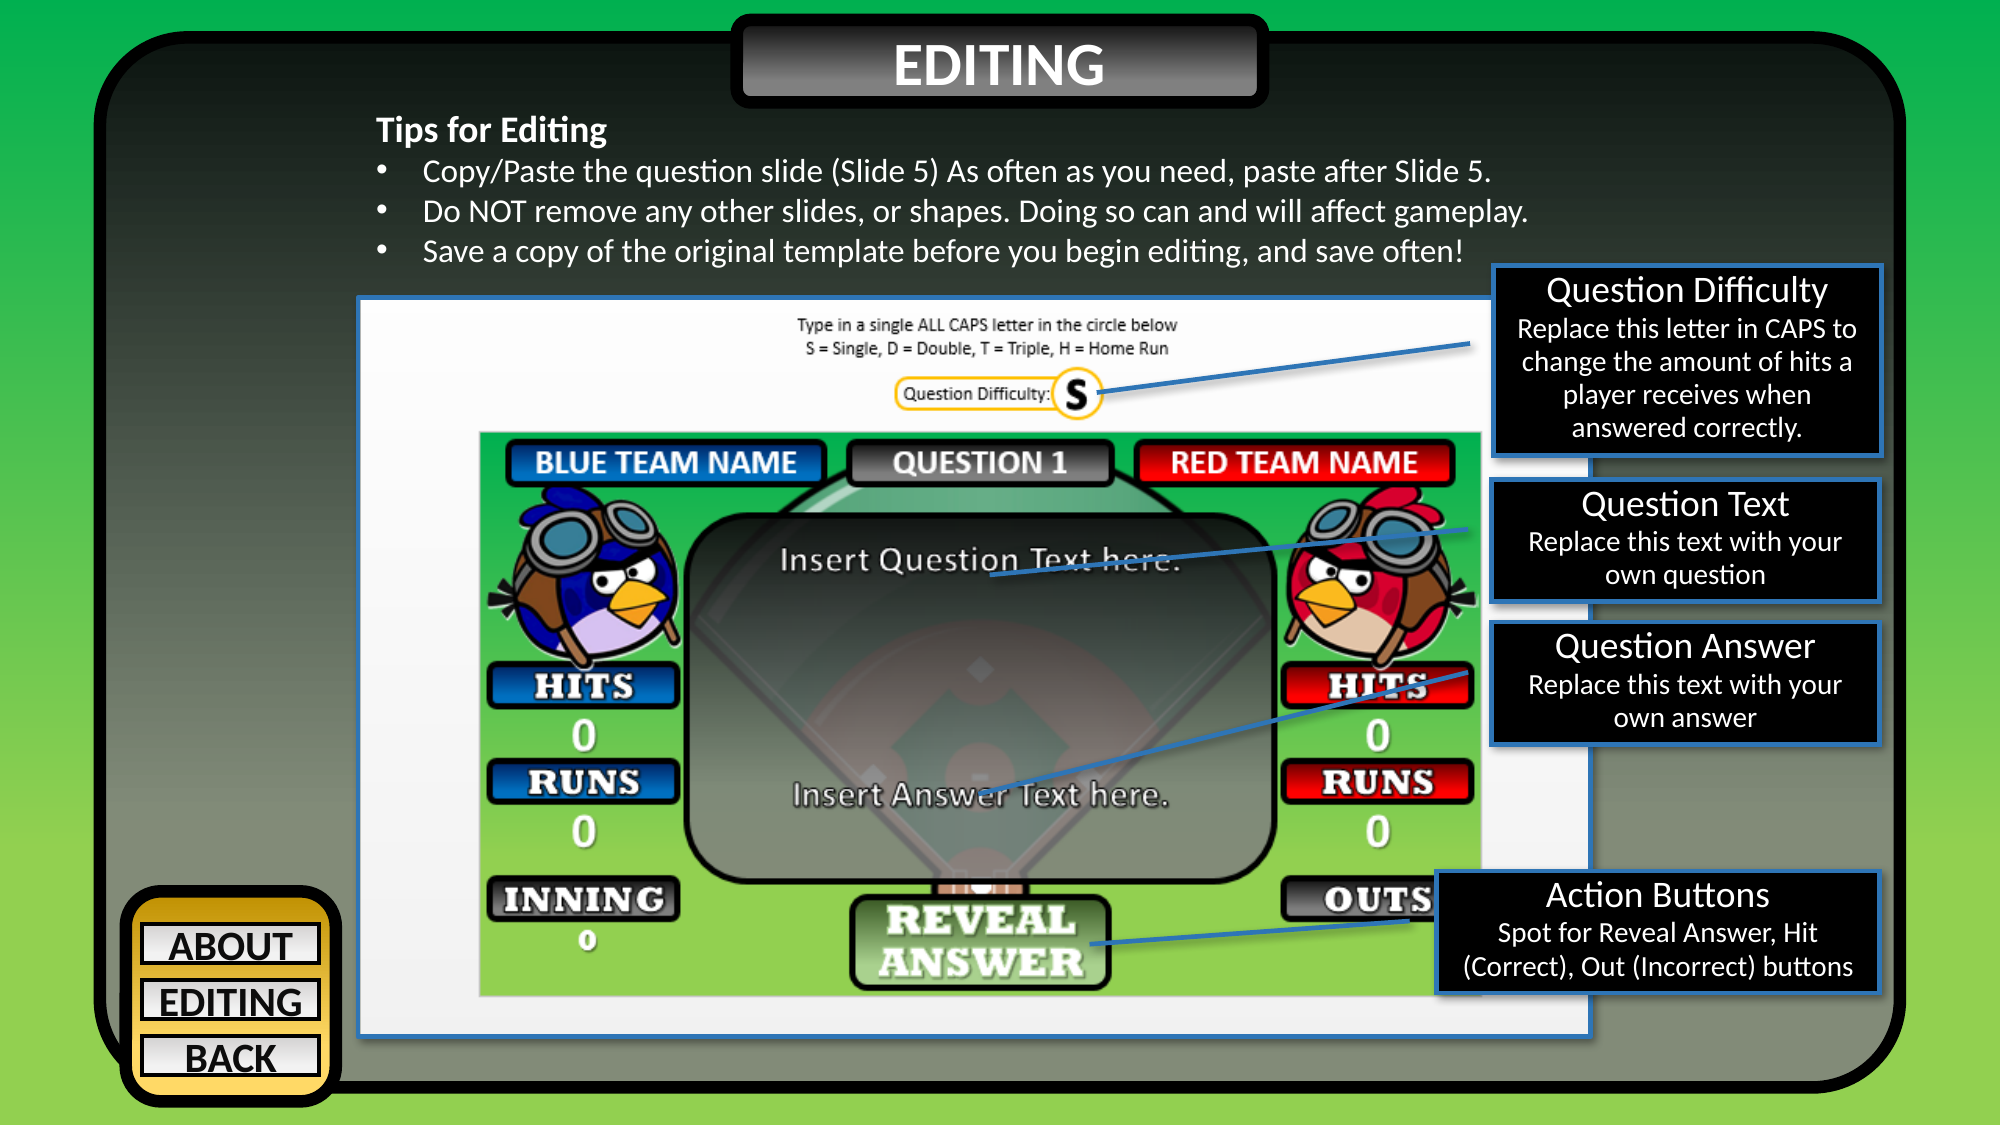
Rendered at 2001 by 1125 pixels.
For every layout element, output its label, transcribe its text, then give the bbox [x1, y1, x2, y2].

text_box EDITING [141, 979, 320, 1020]
text_box BACK [141, 1035, 320, 1076]
text_box [124, 890, 337, 1103]
text_box Question Answer Replace this text with your own answer [1589, 621, 1881, 745]
text_box Action Buttons Spot for Reveal Answer, Hit (Correct), Out (Incorrect) buttons [1589, 870, 1881, 994]
text_box [98, 36, 1901, 1089]
text_box EDITING [735, 18, 1265, 97]
text_box ABOUT [141, 923, 320, 964]
text_box Question Text Replace this text with your own question [1589, 478, 1881, 602]
text_box Tips for Editing Copy/Paste the question slide (Slide 5) As often as you need, paste after Slide 5. Do NOT remove any other slides, or shapes. Doing so can and will affect gameplay. Save a copy of the original template before you begin editing, and save often! [361, 97, 1572, 277]
picture [360, 300, 1589, 1035]
text_box Question Difficulty Replace this letter in CAPS to change the amount of hits a player receives when answered correctly. [1492, 264, 1883, 457]
